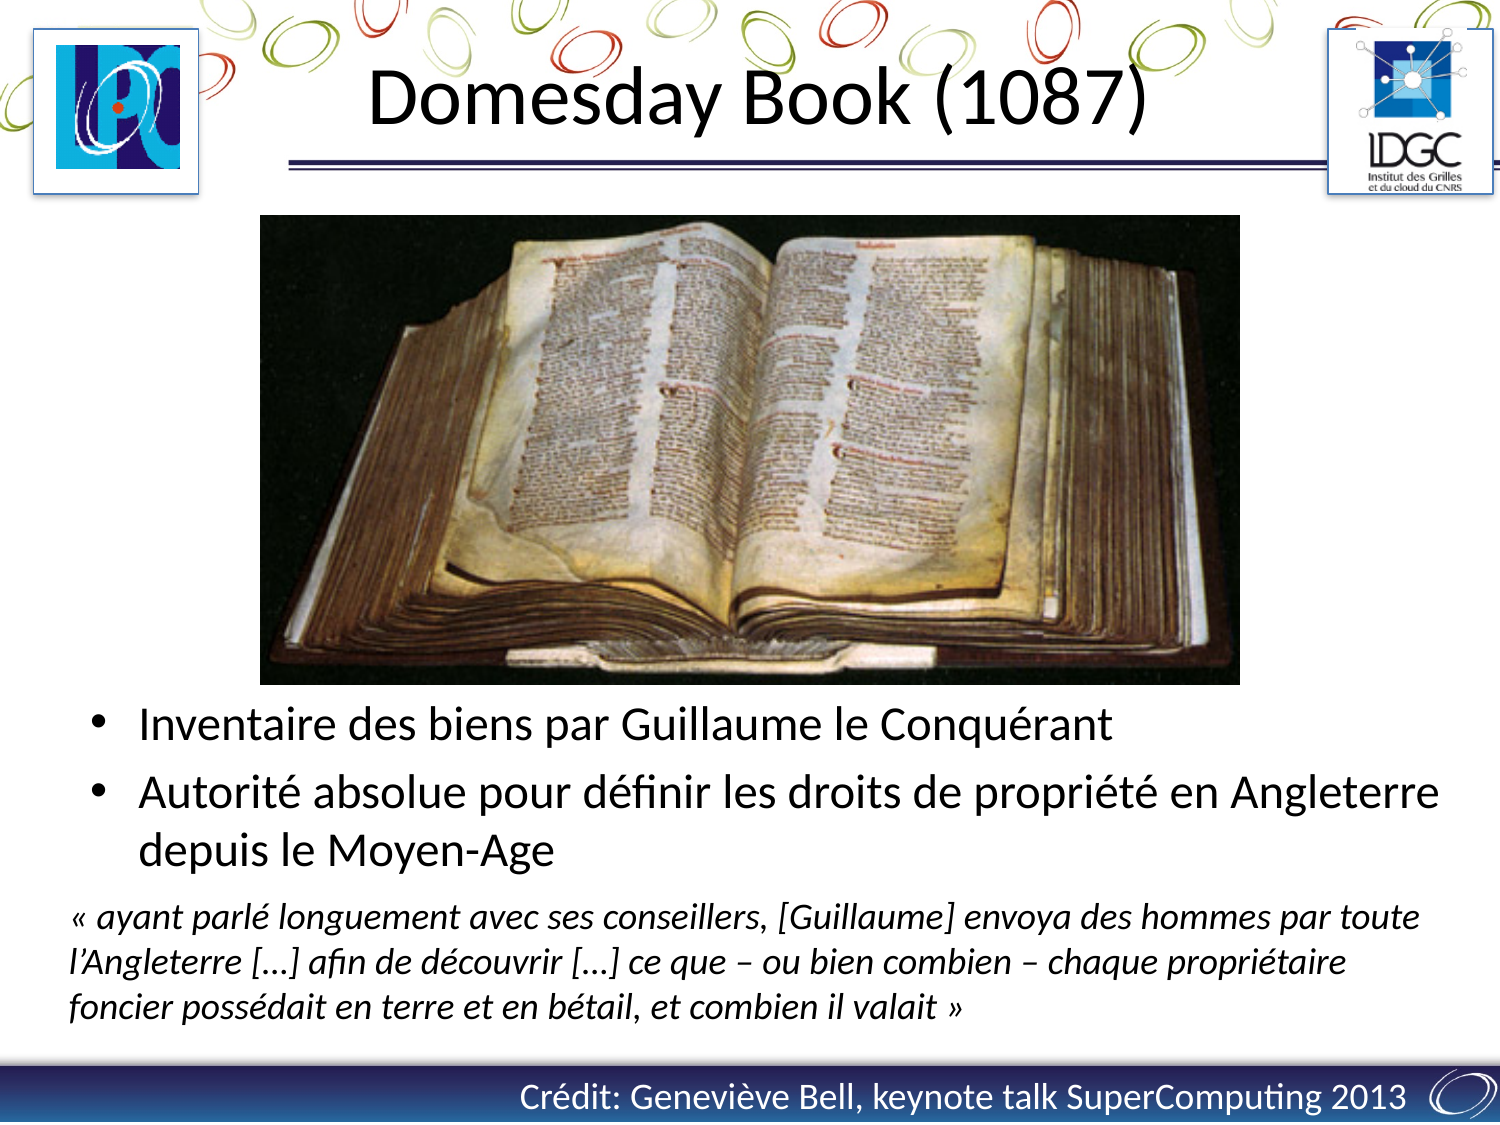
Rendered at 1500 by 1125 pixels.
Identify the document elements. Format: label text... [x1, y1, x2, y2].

picture [0, 0, 1500, 1122]
text_box « ayant parlé longuement avec ses conseillers, [Guillaume] envoya des hommes par toute l’Angleterre […] afin de découvrir […] ce que – ou bien combien – chaque propriétaire foncier possédait en terre et en bétail, et combien il valait » [54, 884, 1448, 1035]
title Domesday Book (1087) [210, 45, 1309, 138]
text_box Crédit: Geneviève Bell, keynote talk SuperComputing 2013 [504, 1064, 1423, 1125]
list Inventaire des biens par Guillaume le Conquérant Autorité absolue pour définir les droits de propriété en Angleterre depuis le Moyen-Age [75, 684, 1469, 885]
